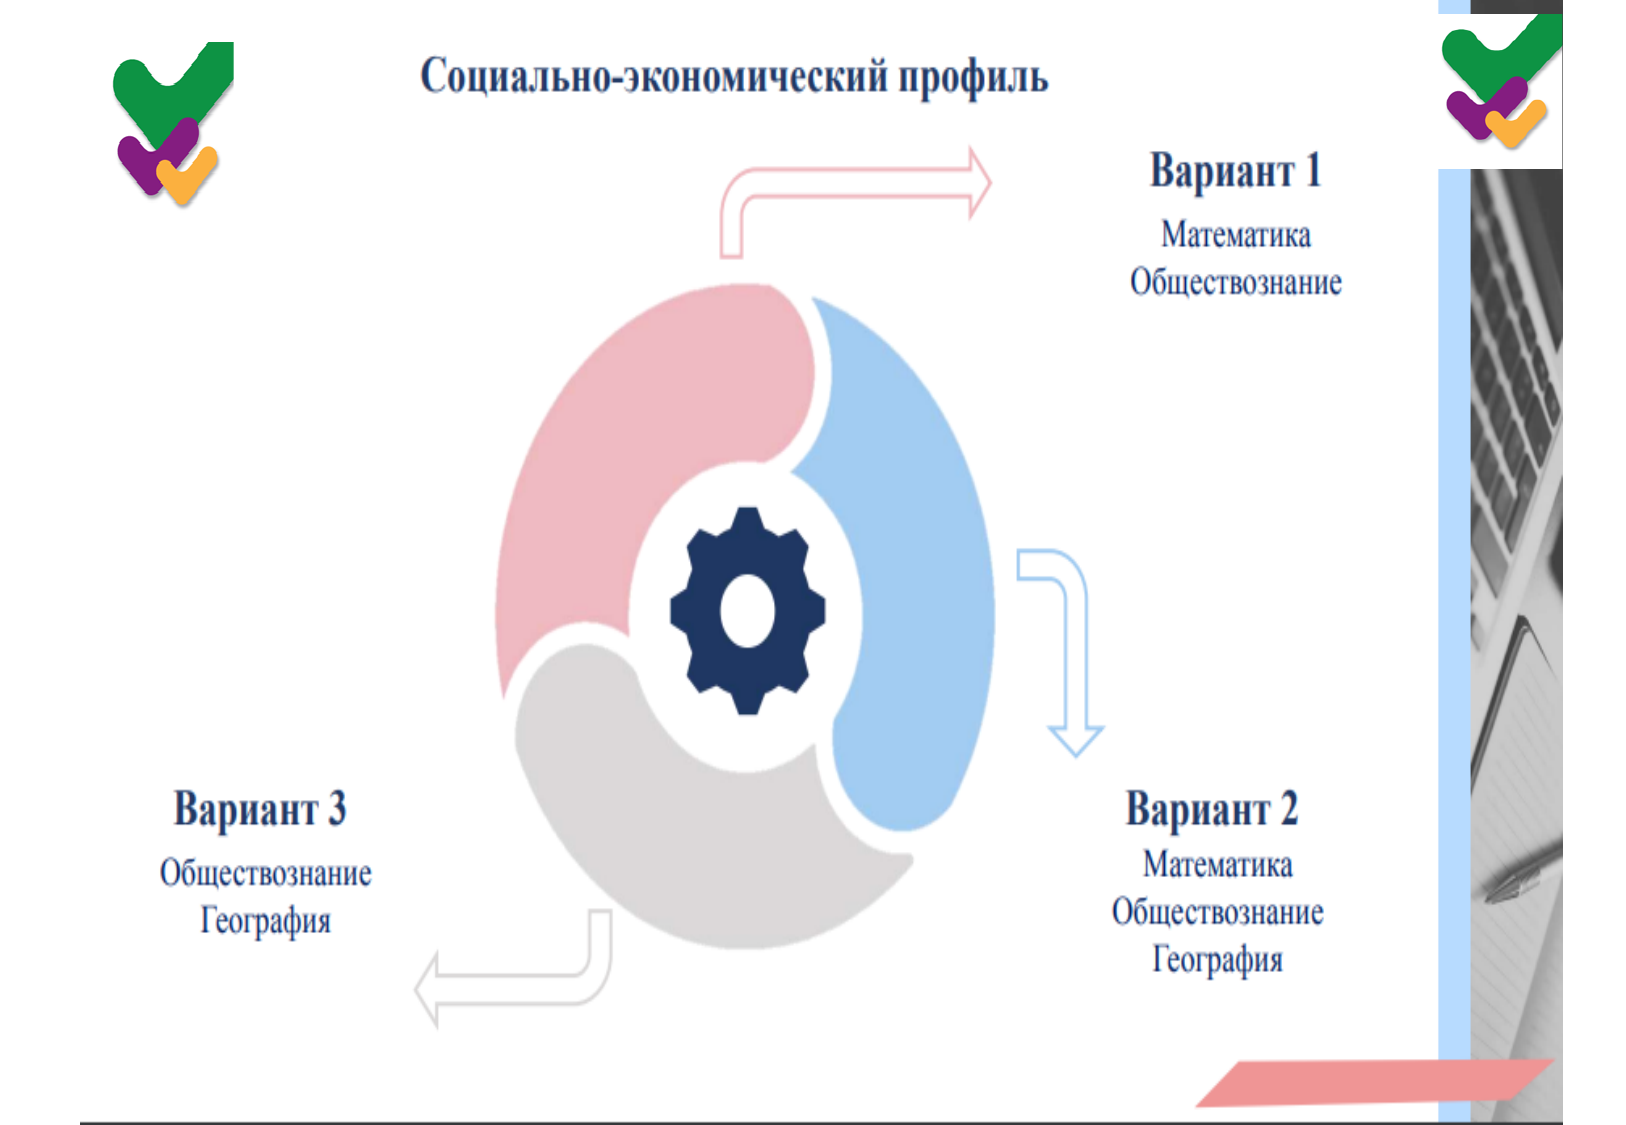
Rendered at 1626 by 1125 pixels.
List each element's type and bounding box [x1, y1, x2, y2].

picture [97, 42, 234, 232]
picture [1426, 14, 1563, 169]
list [80, 0, 1563, 1125]
